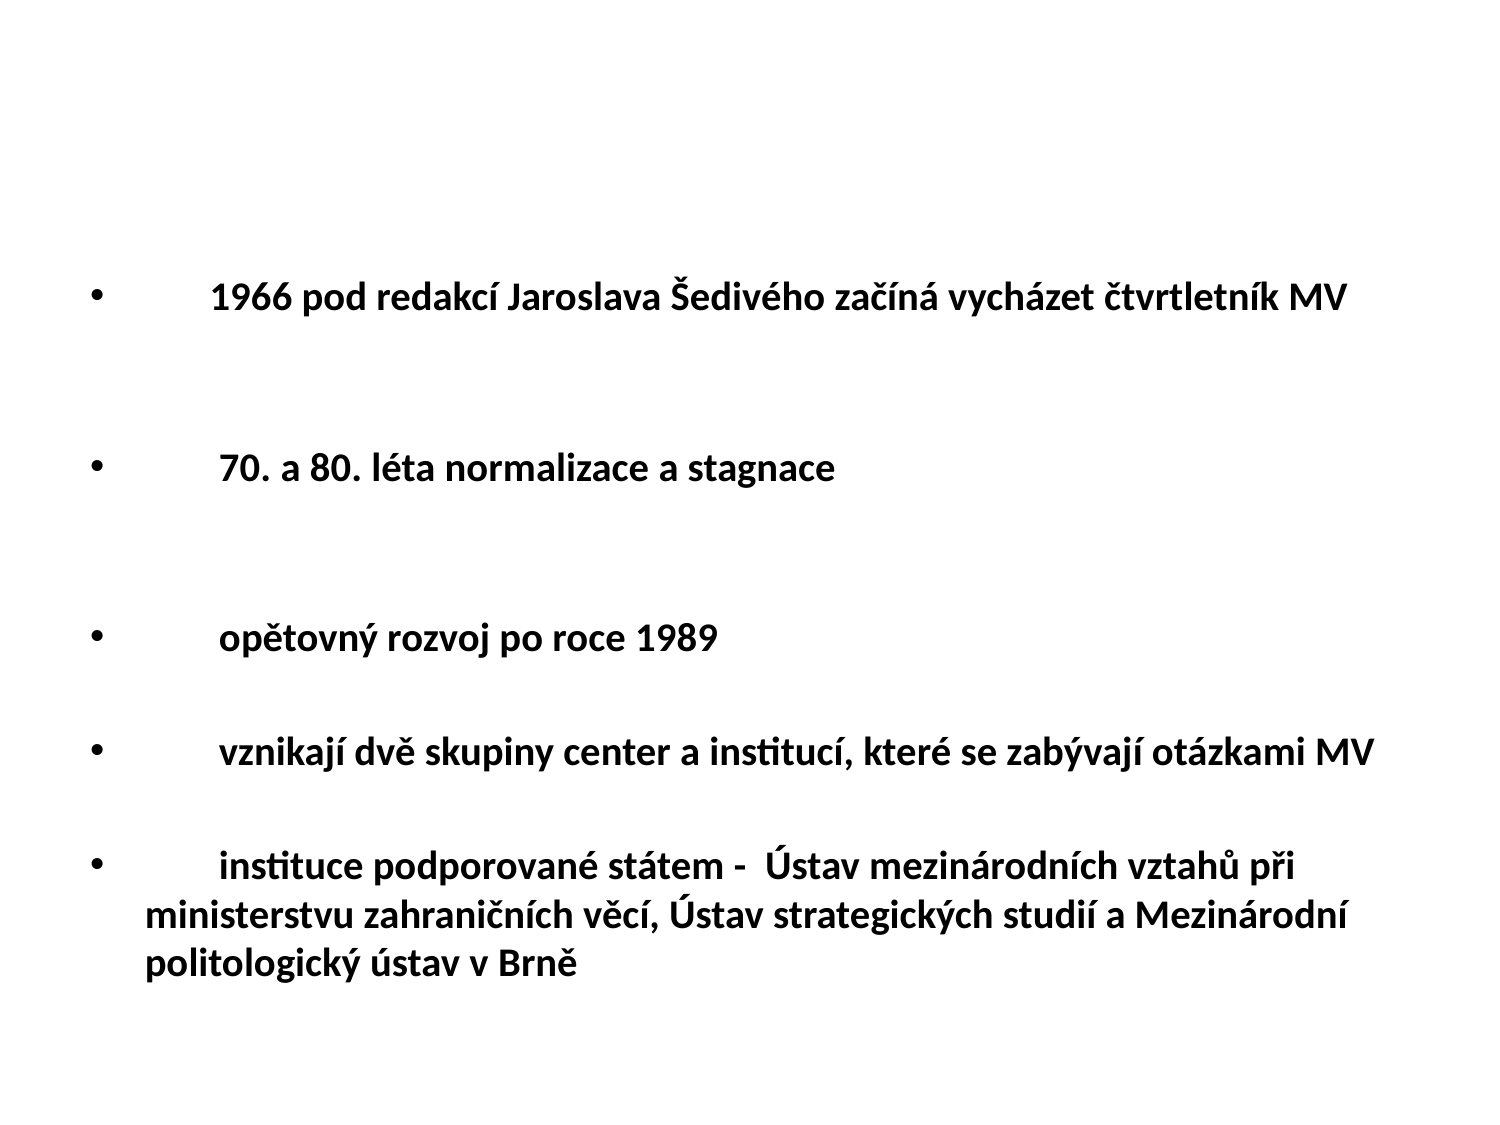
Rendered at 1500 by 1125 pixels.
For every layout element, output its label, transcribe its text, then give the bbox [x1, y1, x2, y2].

list 1966 pod redakcí Jaroslava Šedivého začíná vycházet čtvrtletník MV 70. a 80. léta normalizace a stagnace opětovný rozvoj po roce 1989 vznikají dvě skupiny center a institucí, které se zabývají otázkami MV instituce podporované státem - Ústav mezinárodních vztahů při ministerstvu zahraničních věcí, Ústav strategických studií a Mezinárodní politologický ústav v Brně [75, 262, 1425, 1005]
